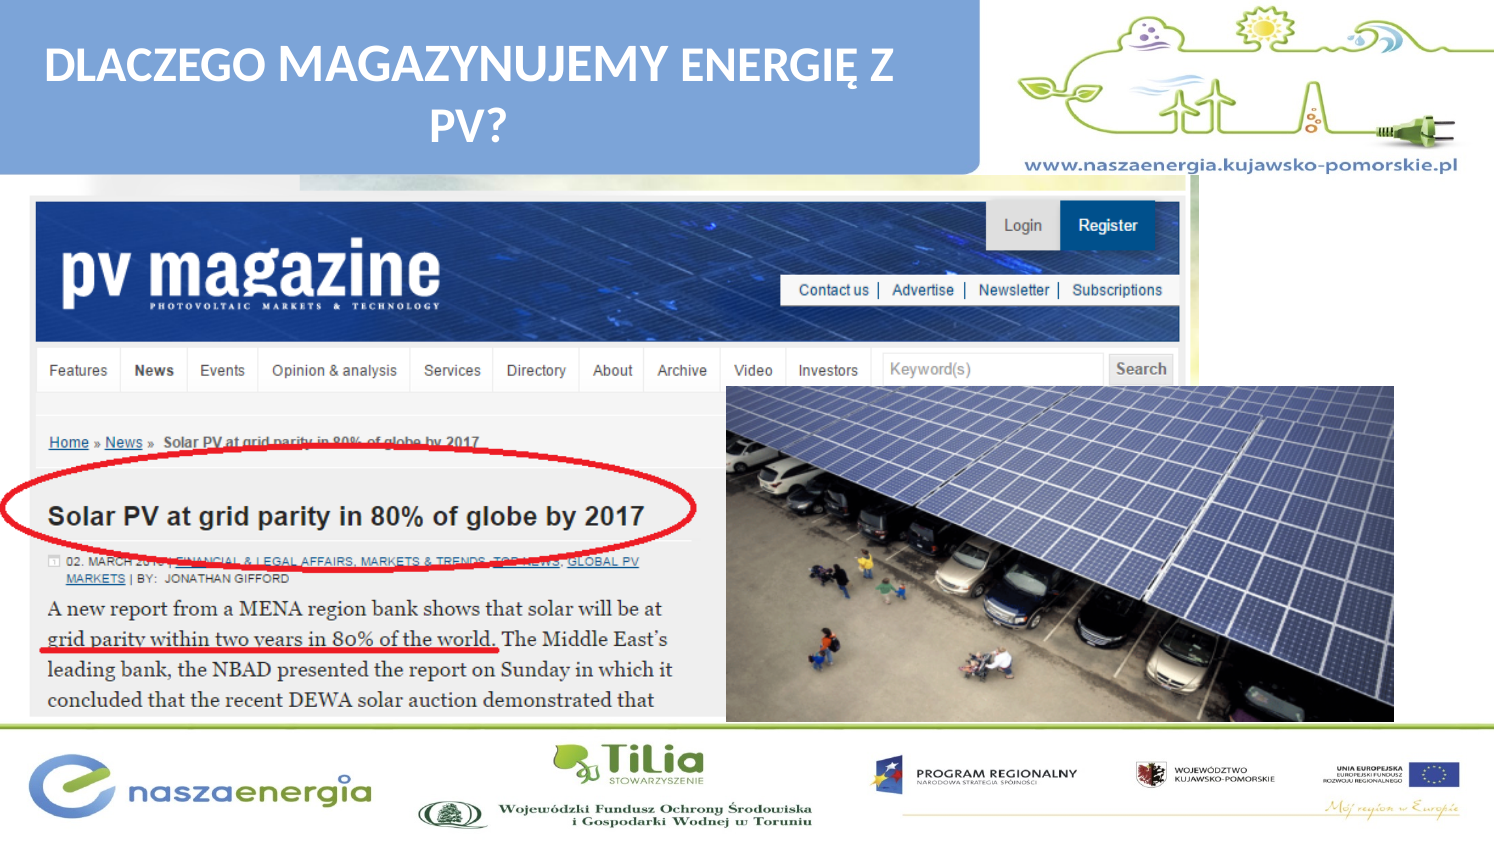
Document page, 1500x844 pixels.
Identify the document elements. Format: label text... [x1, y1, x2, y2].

text_box DLACZEGO MAGAZYNUJEMY ENERGIĘ Z PV? [0, 14, 939, 165]
picture [0, 0, 1494, 844]
